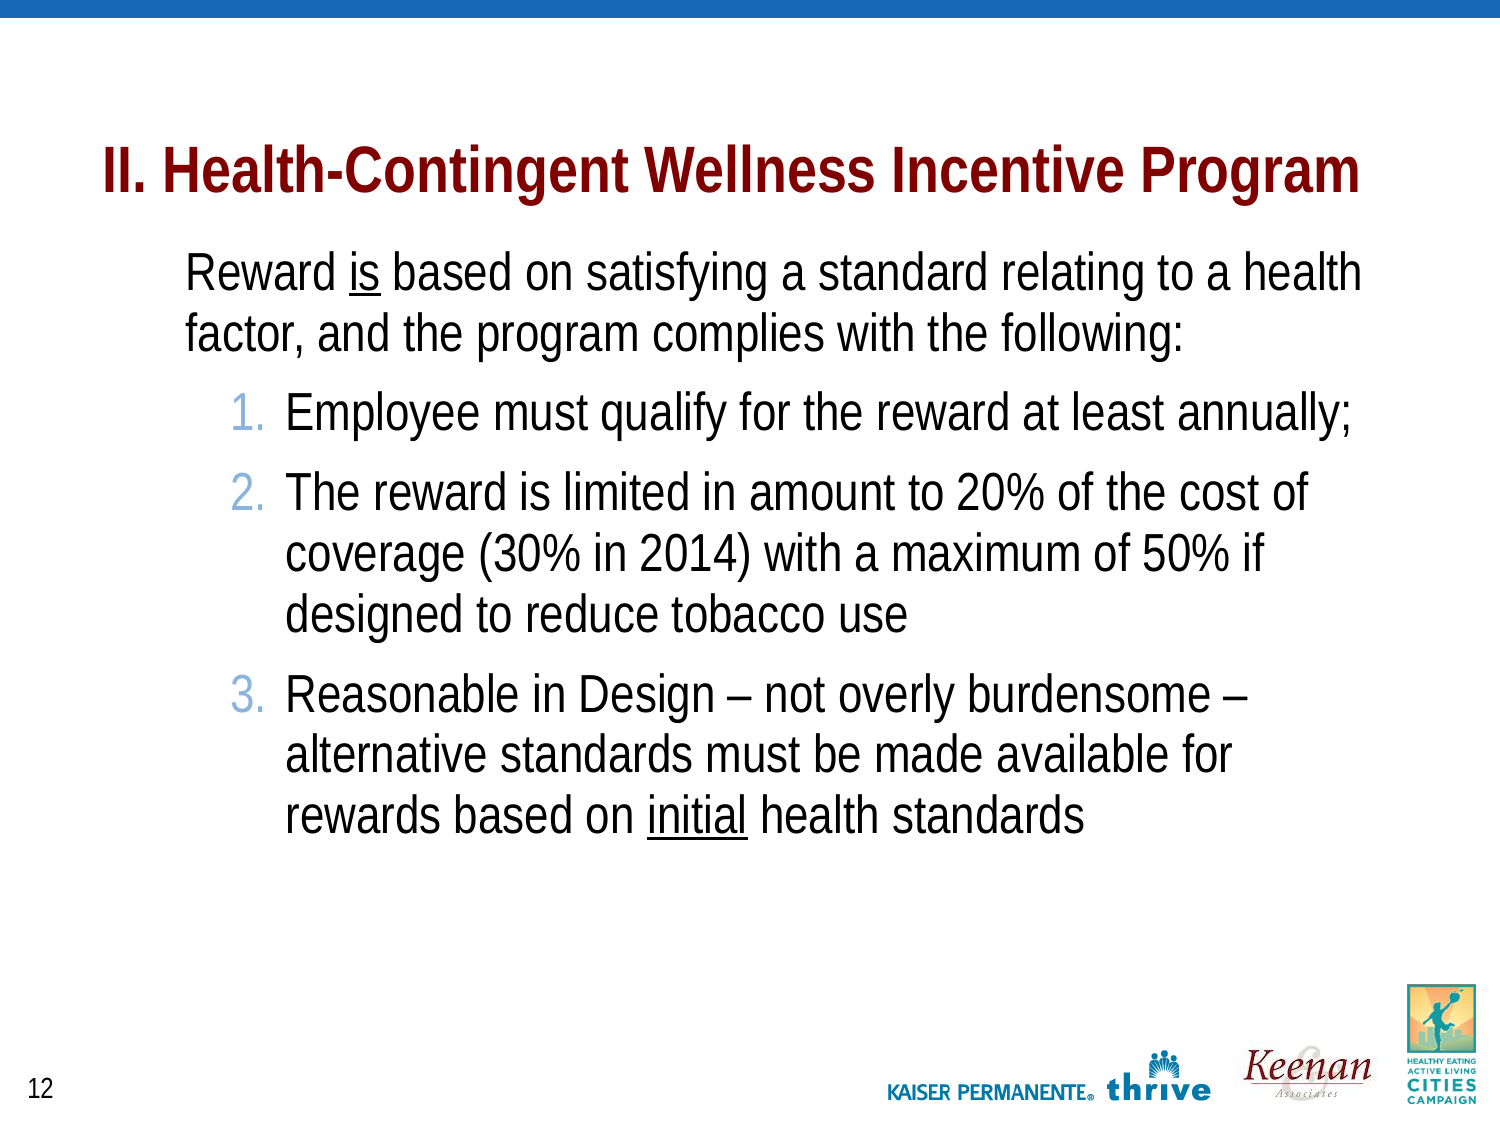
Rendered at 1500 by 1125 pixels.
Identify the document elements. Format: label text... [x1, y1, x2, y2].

picture [1234, 1041, 1379, 1104]
picture [1407, 984, 1476, 1104]
picture [883, 1046, 1213, 1104]
slide_number 12 [12, 1062, 89, 1100]
list II. Health-Contingent Wellness Incentive Program Reward is based on satisfying a standard relating to a health factor, and the program complies with the following: Employee must qualify for the reward at least annually; The reward is limited in amount to 20% of the cost of coverage (30% in 2014) with a maximum of 50% if designed to reduce tobacco use Reasonable in Design – not overly burdensome – alternative standards must be made available for rewards based on initial health standards [87, 124, 1391, 926]
